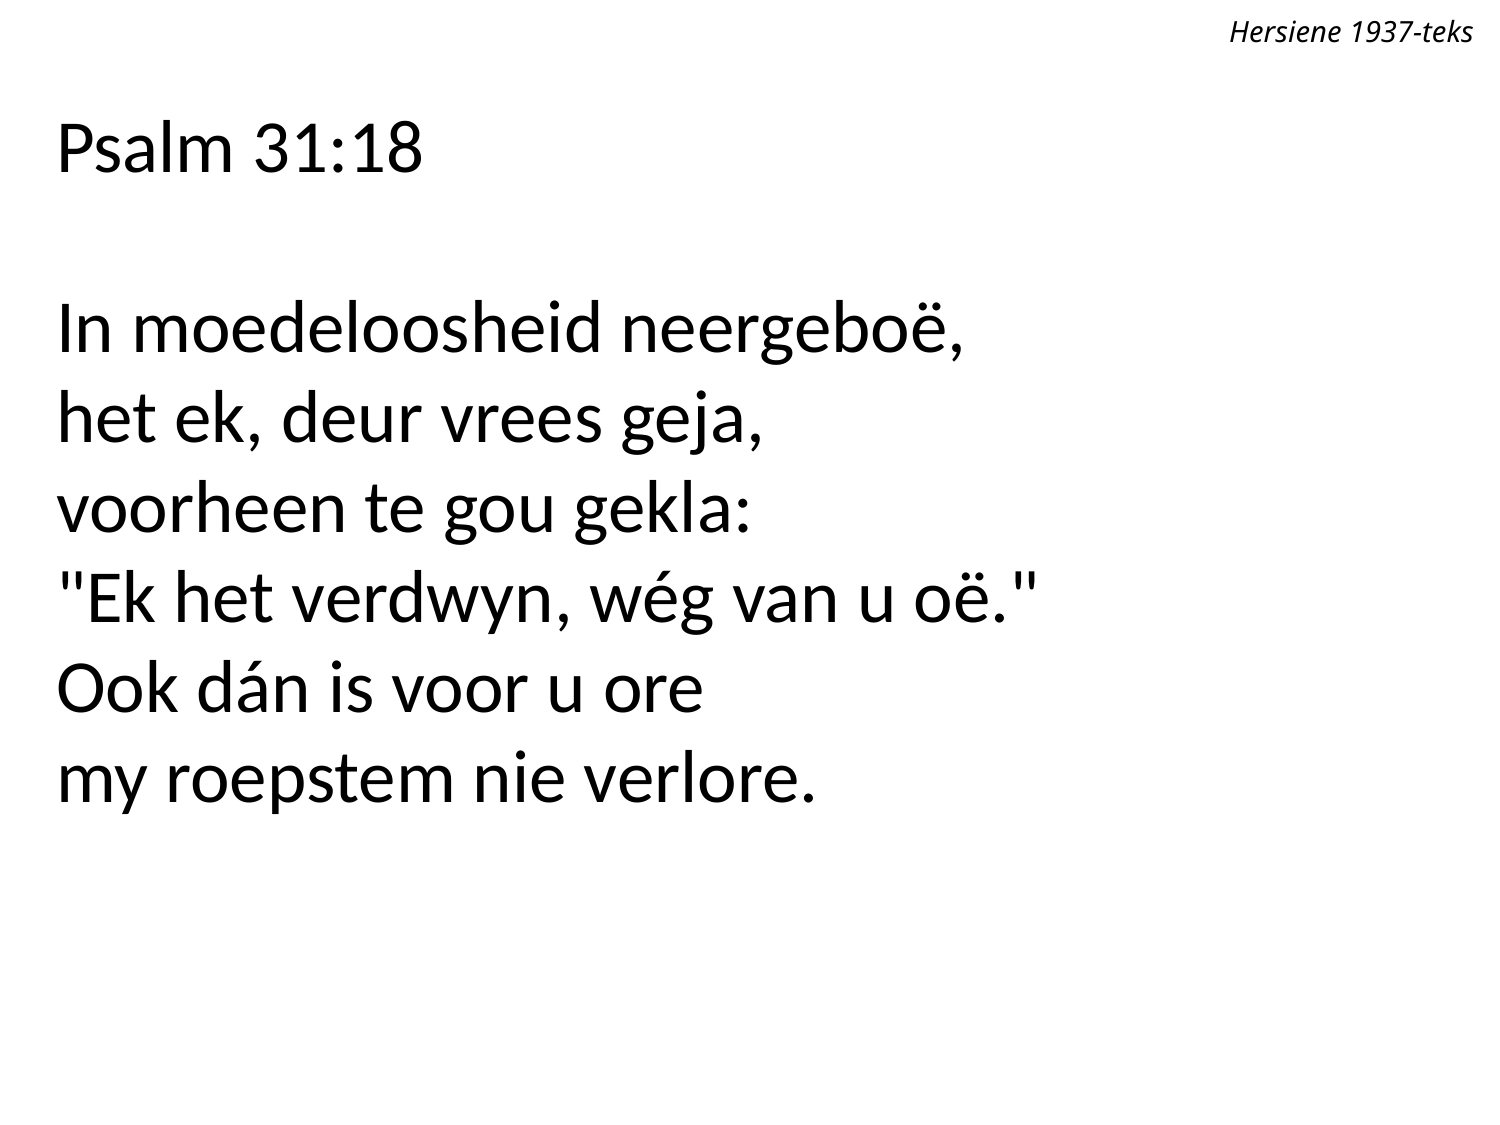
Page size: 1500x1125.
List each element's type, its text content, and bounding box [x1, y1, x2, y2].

text_box Hersiene 1937-teks [1214, 5, 1489, 56]
text_box Psalm 31:18 In moedeloosheid neergeboë, het ek, deur vrees geja, voorheen te gou gekla: "Ek het verdwyn, wég van u oë." Ook dán is voor u ore my roepstem nie verlore. [41, 89, 1412, 825]
